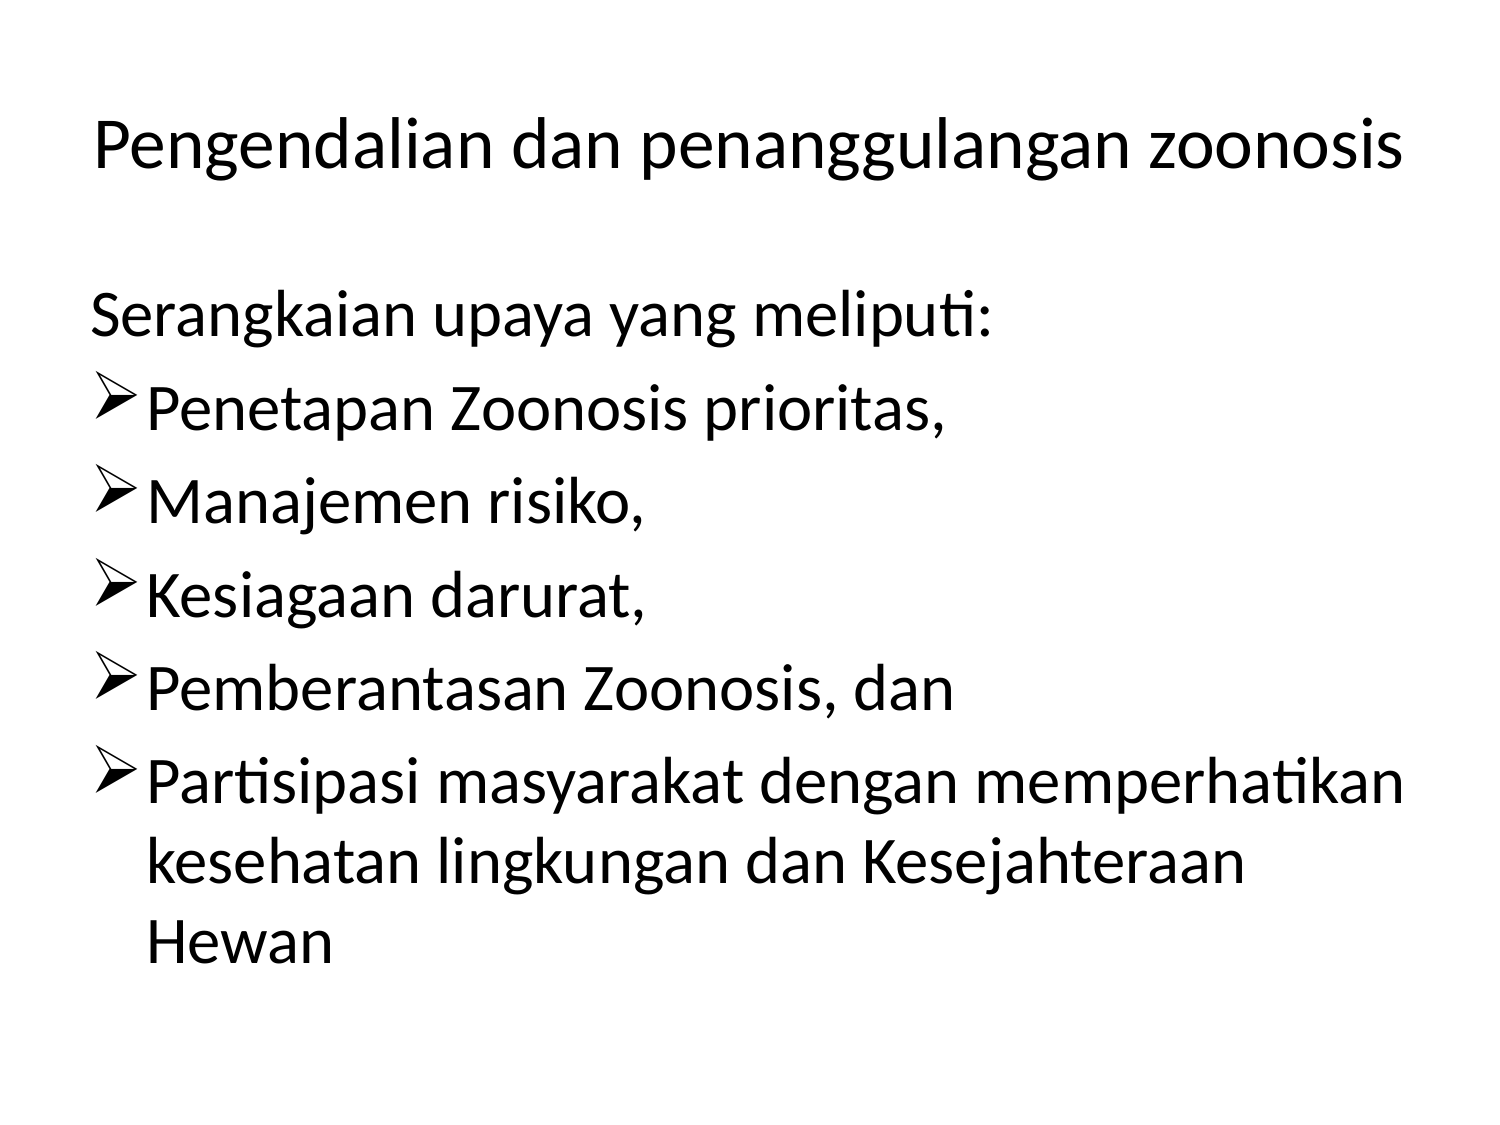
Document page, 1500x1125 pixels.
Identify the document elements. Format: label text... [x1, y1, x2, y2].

list Serangkaian upaya yang meliputi: Penetapan Zoonosis prioritas, Manajemen risiko, Kesiagaan darurat, Pemberantasan Zoonosis, dan Partisipasi masyarakat dengan memperhatikan kesehatan lingkungan dan Kesejahteraan Hewan [75, 262, 1425, 1005]
title Pengendalian dan penanggulangan zoonosis [75, 45, 1425, 233]
